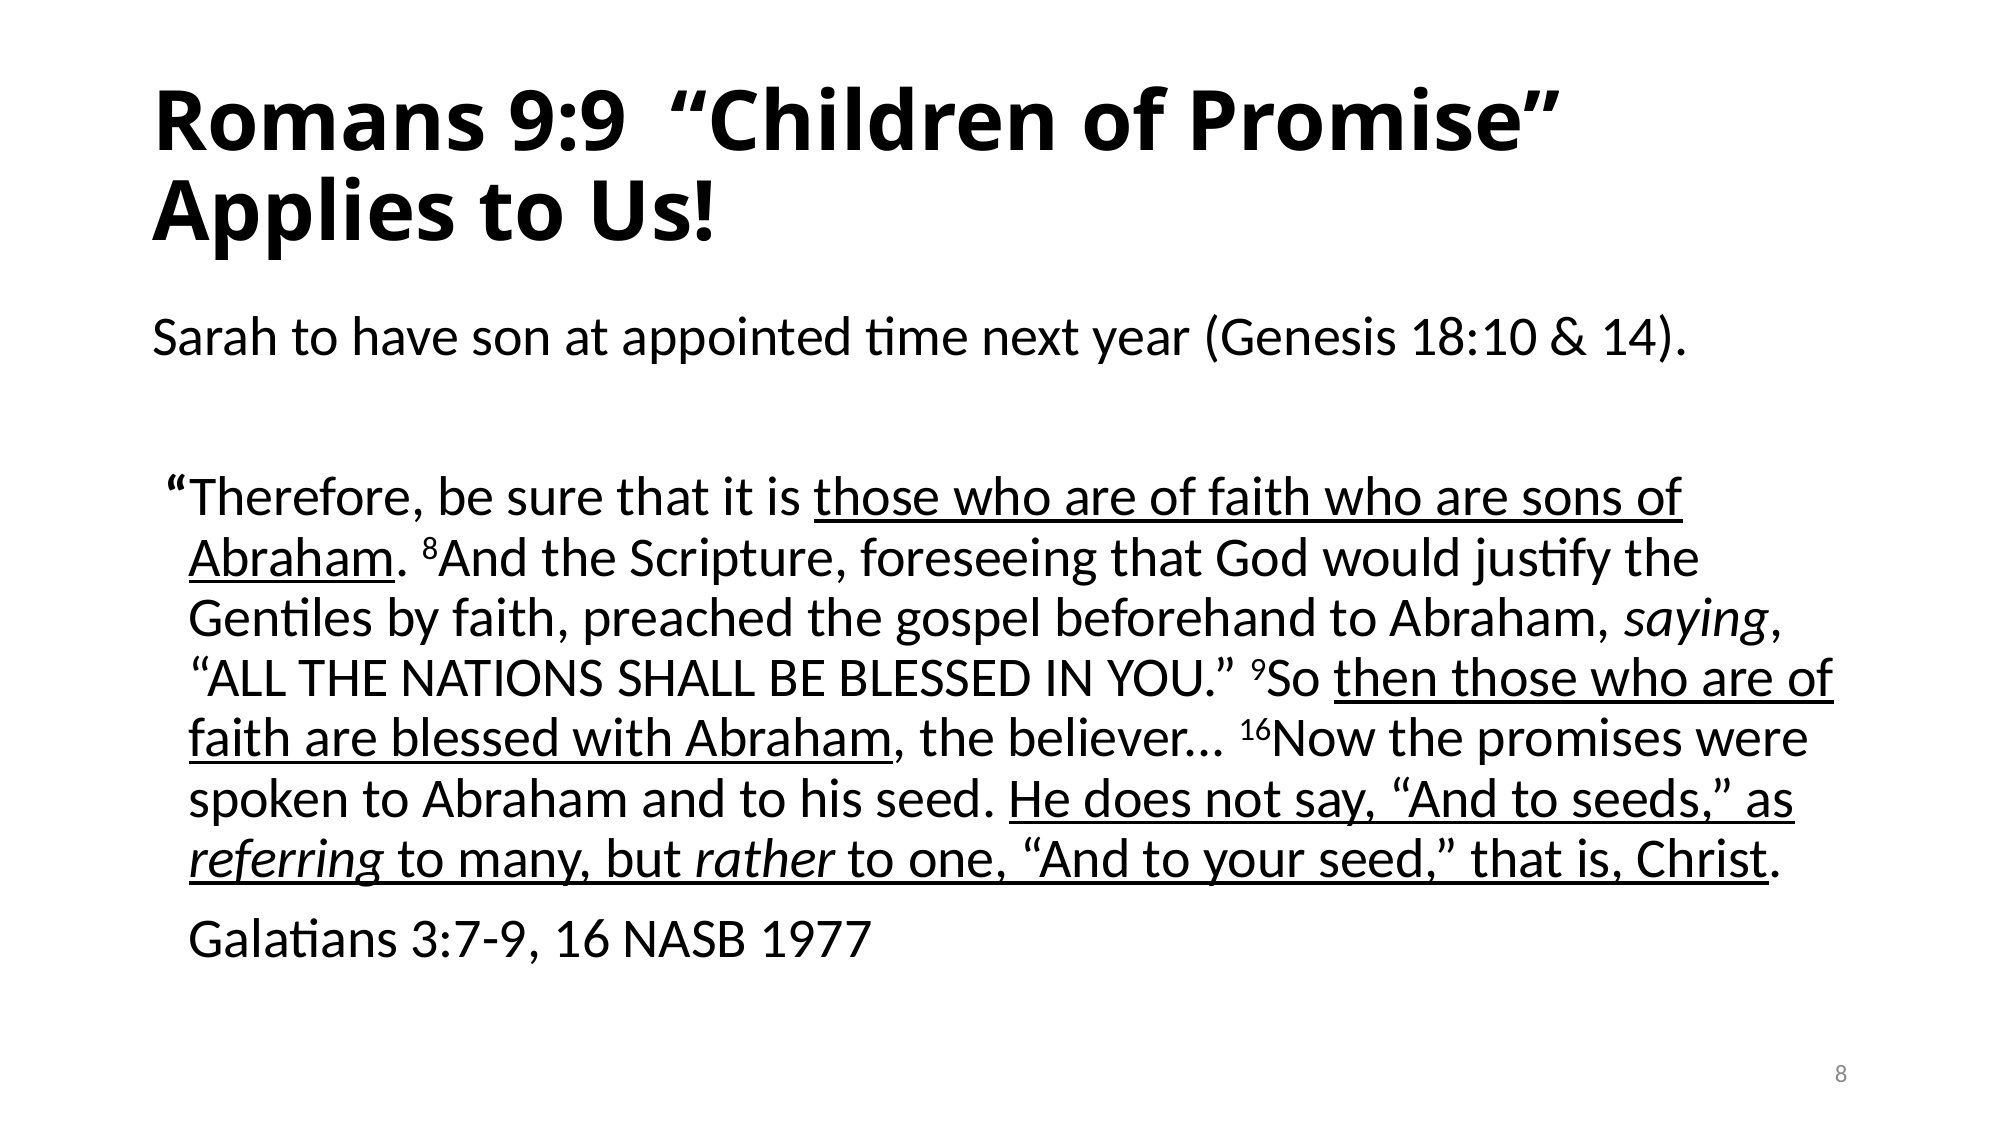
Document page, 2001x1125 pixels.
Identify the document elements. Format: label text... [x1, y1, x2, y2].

list Sarah to have son at appointed time next year (Genesis 18:10 & 14). “Therefore, be sure that it is those who are of faith who are sons of Abraham. 8And the Scripture, foreseeing that God would justify the Gentiles by faith, preached the gospel beforehand to Abraham, saying, “ALL THE NATIONS SHALL BE BLESSED IN YOU.” 9So then those who are of faith are blessed with Abraham, the believer... 16Now the promises were spoken to Abraham and to his seed. He does not say, “And to seeds,” as referring to many, but rather to one, “And to your seed,” that is, Christ. Galatians 3:7-9, 16 NASB 1977 [137, 299, 1863, 1014]
slide_number 8 [1412, 1042, 1863, 1103]
title Romans 9:9 “Children of Promise” Applies to Us! [137, 59, 1863, 278]
